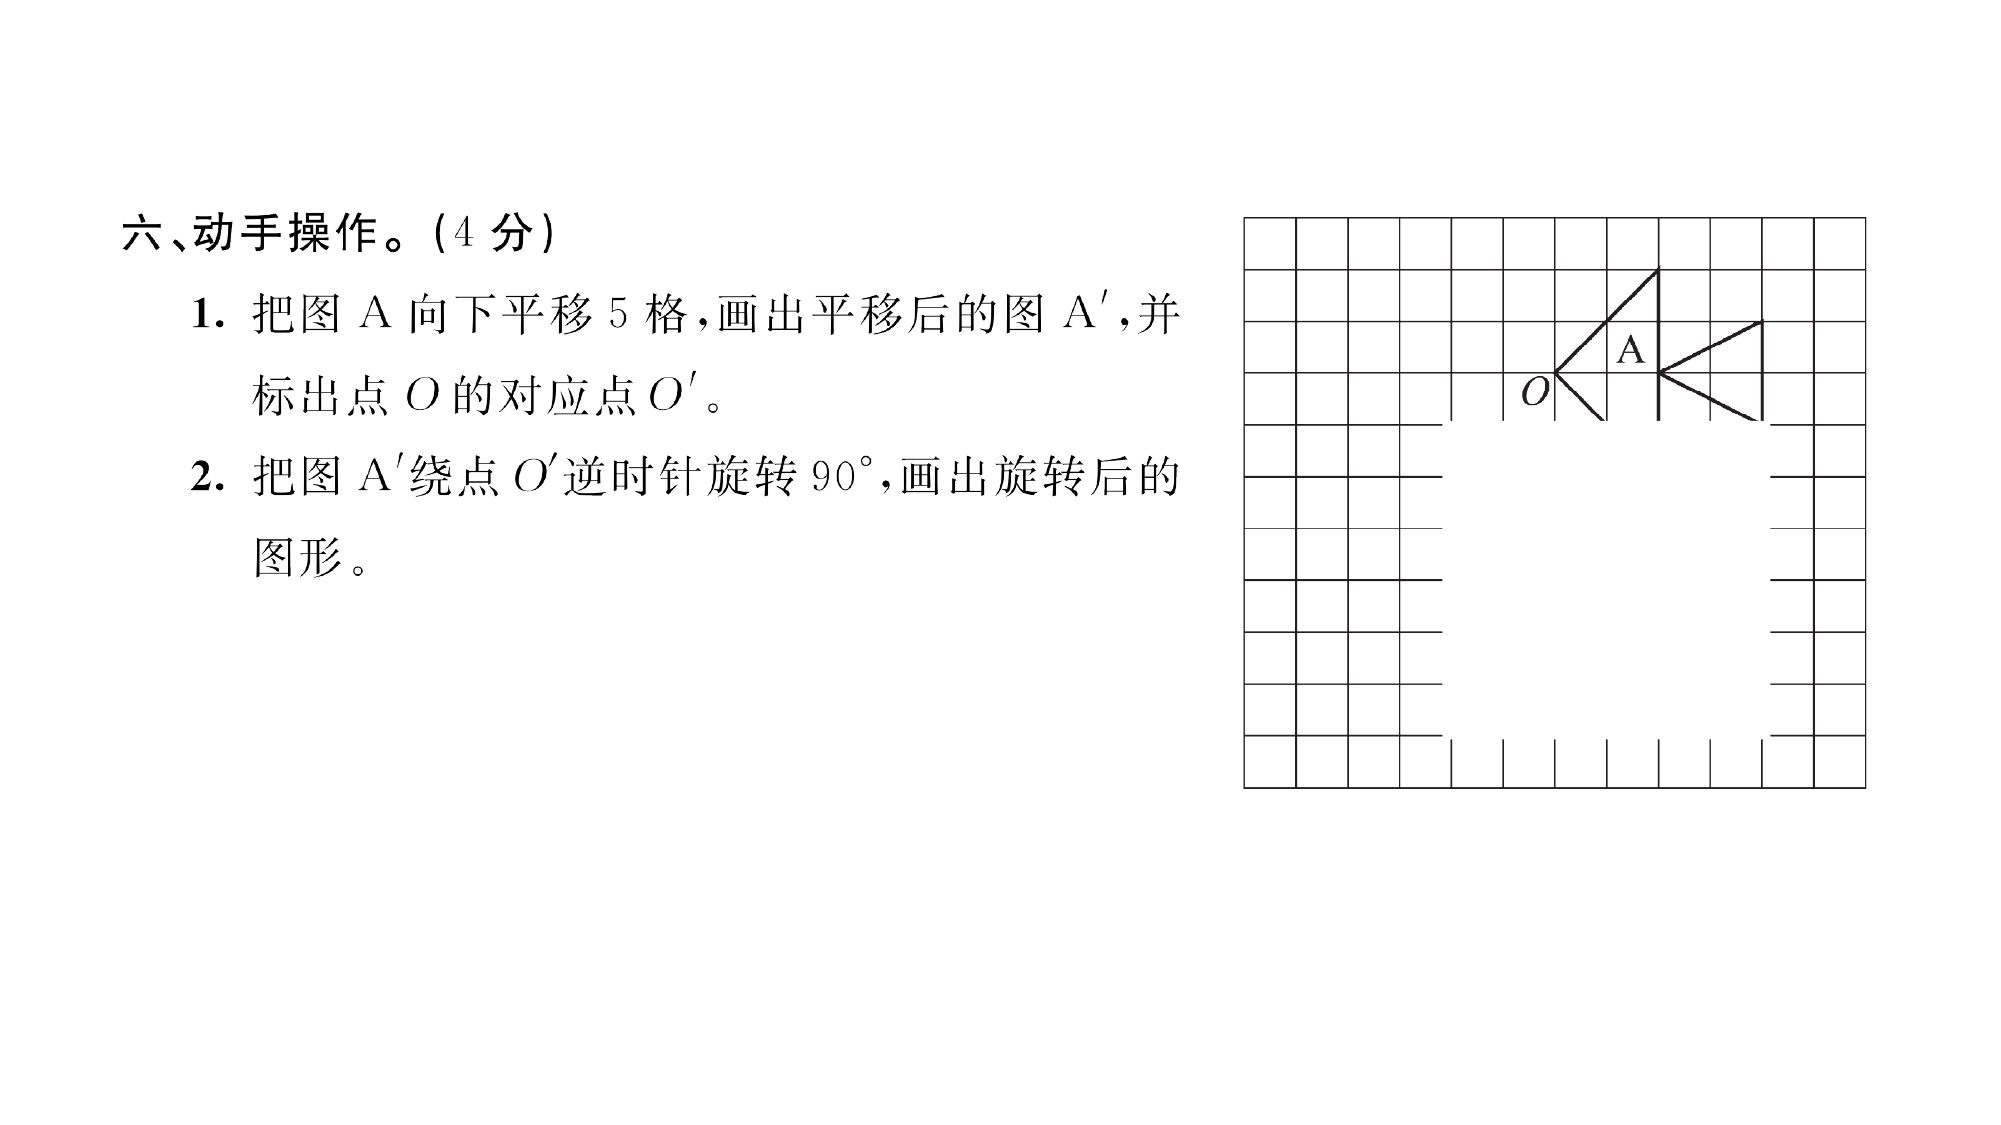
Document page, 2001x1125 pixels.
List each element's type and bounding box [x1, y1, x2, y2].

picture [118, 177, 2000, 840]
